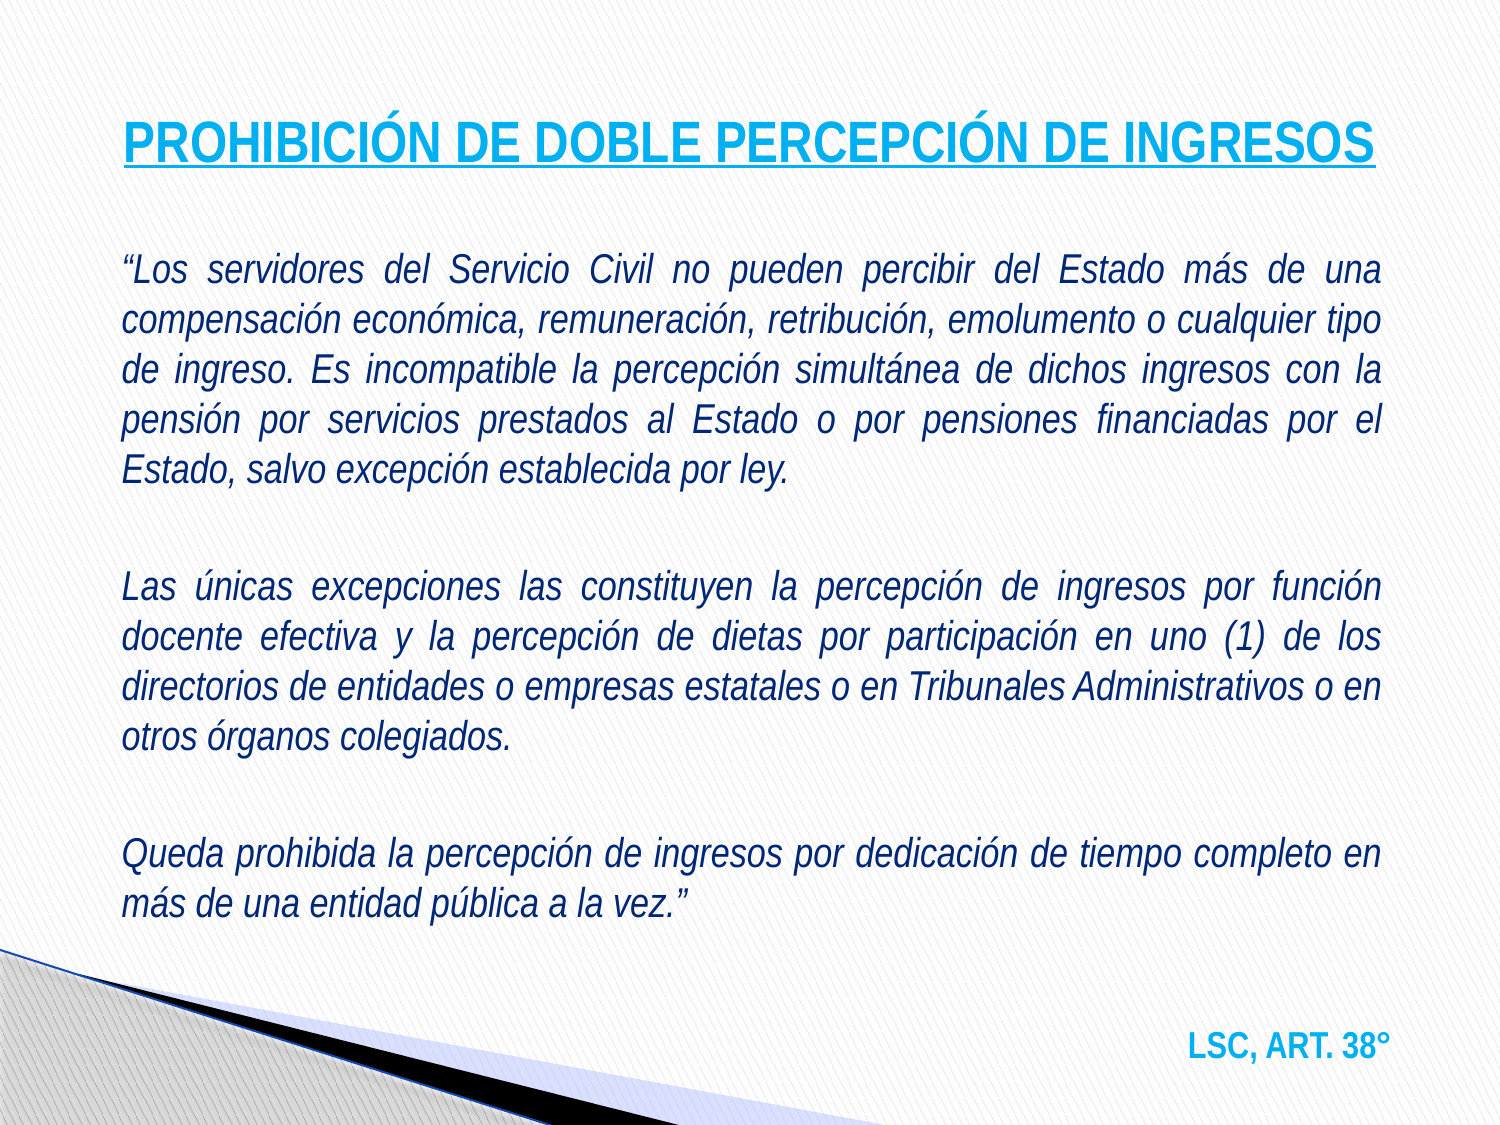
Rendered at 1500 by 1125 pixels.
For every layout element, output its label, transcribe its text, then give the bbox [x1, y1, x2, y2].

title PROHIBICIÓN DE DOBLE PERCEPCIÓN DE INGRESOS [75, 45, 1425, 233]
list “Los servidores del Servicio Civil no pueden percibir del Estado más de una compensación económica, remuneración, retribución, emolumento o cualquier tipo de ingreso. Es incompatible la percepción simultánea de dichos ingresos con la pensión por servicios prestados al Estado o por pensiones financiadas por el Estado, salvo excepción establecida por ley. Las únicas excepciones las constituyen la percepción de ingresos por función docente efectiva y la percepción de dietas por participación en uno (1) de los directorios de entidades o empresas estatales o en Tribunales Administrativos o en otros órganos colegiados. Queda prohibida la percepción de ingresos por dedicación de tiempo completo en más de una entidad pública a la vez.” [46, 234, 1397, 977]
text_box LSC, ART. 38° [1074, 1003, 1411, 1083]
